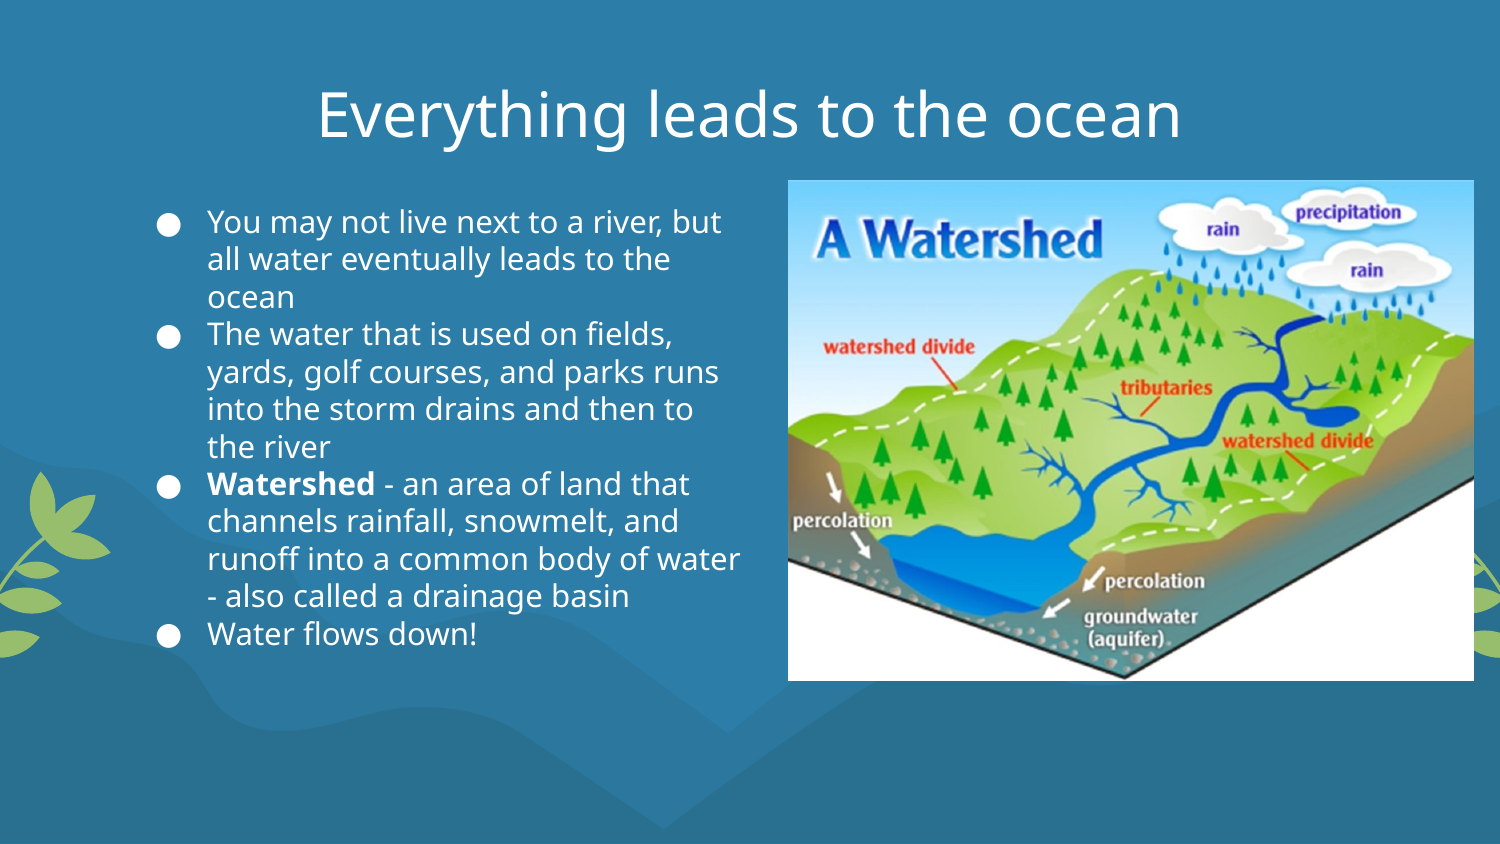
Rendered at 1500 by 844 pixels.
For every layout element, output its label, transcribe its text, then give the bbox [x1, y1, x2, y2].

title Everything leads to the ocean [112, 87, 1388, 138]
list You may not live next to a river, but all water eventually leads to the ocean The water that is used on fields, yards, golf courses, and parks runs into the storm drains and then to the river Watershed - an area of land that channels rainfall, snowmelt, and runoff into a common body of water - also called a drainage basin Water flows down! [116, 187, 766, 755]
picture [788, 180, 1474, 681]
